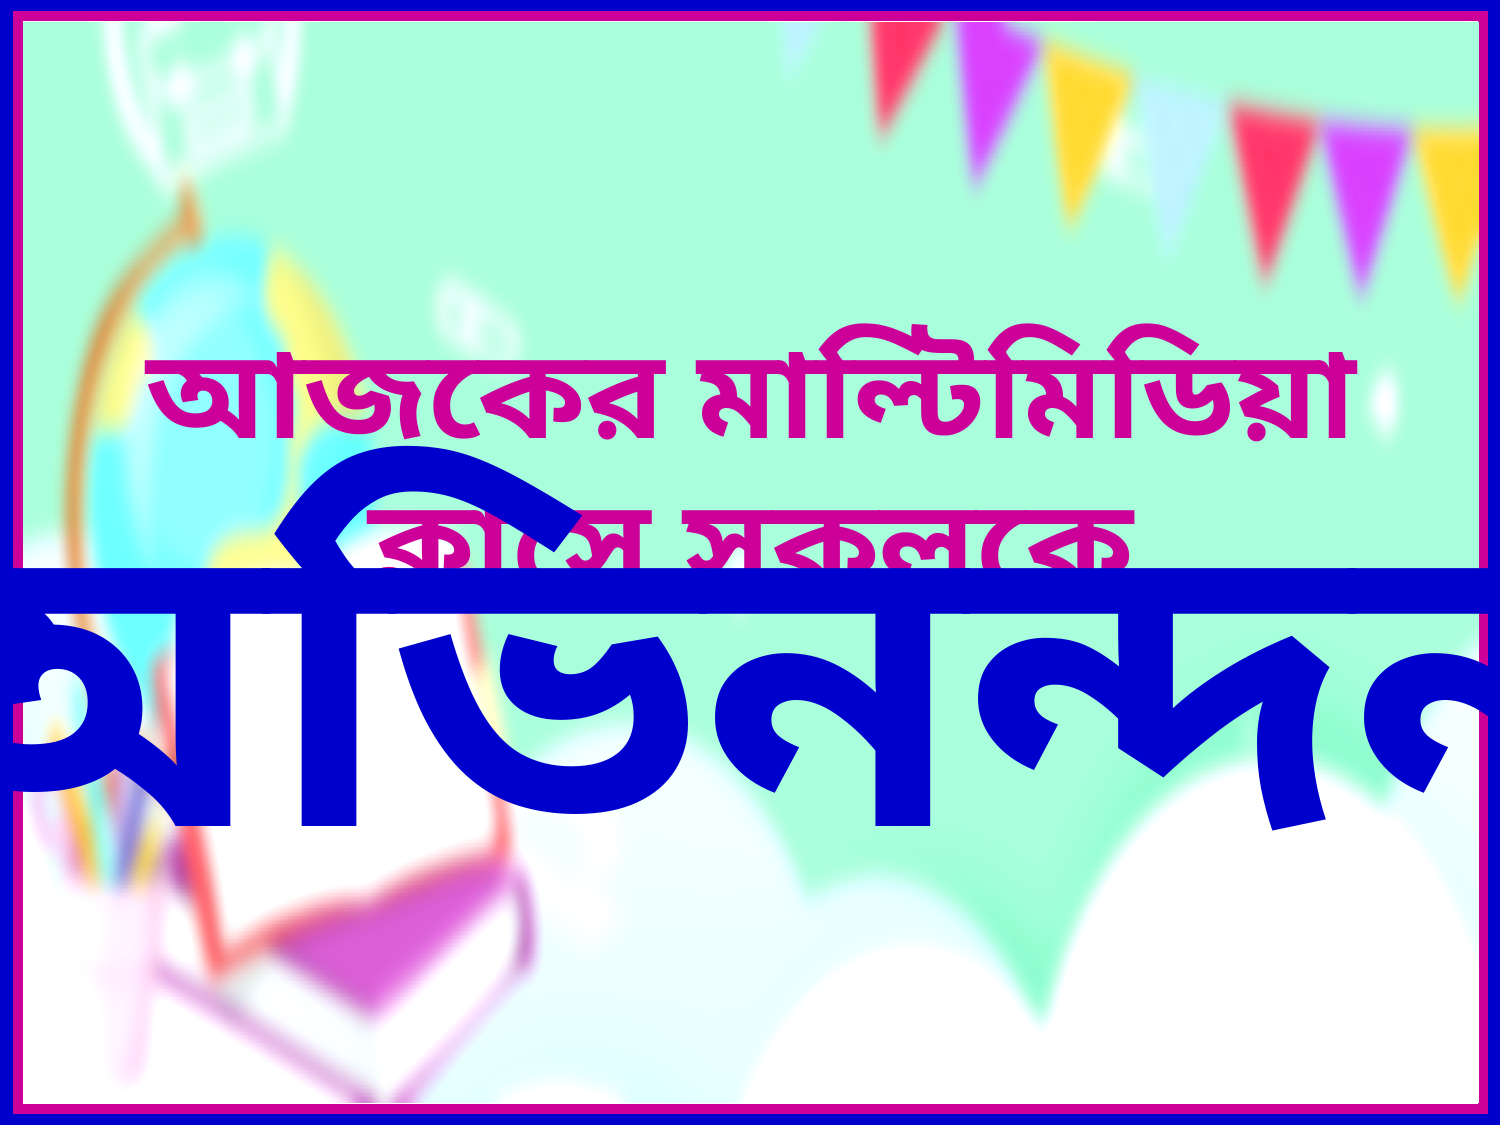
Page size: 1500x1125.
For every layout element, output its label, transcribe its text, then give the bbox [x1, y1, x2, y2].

text_box আজকের মাল্টিমিডিয়া ক্লাসে সকলকে [0, 293, 1495, 404]
picture [23, 22, 1479, 293]
picture [23, 917, 1479, 1103]
text_box অভিনন্দন [0, 404, 1500, 917]
